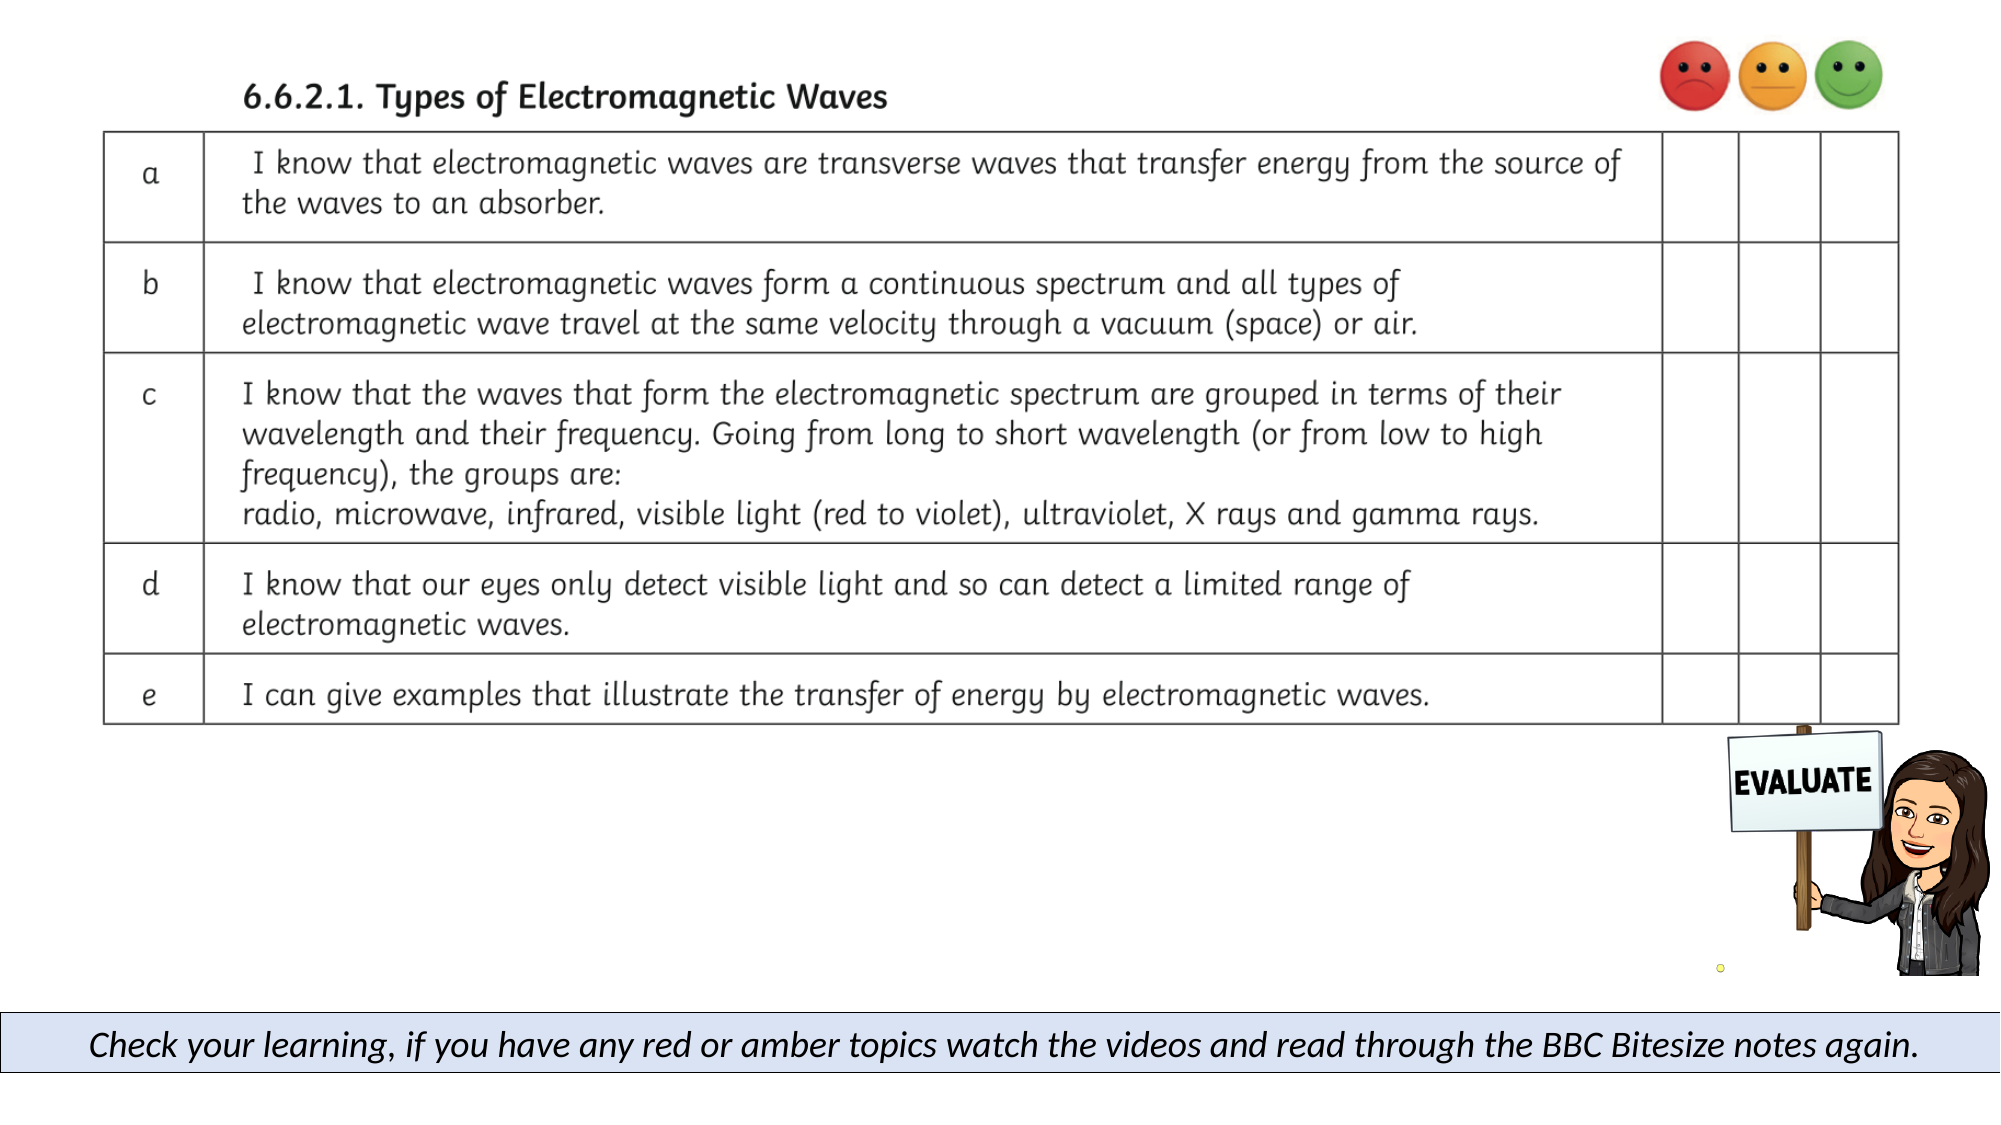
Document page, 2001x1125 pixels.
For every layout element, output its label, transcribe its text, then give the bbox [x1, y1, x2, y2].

text_box Check your learning, if you have any red or amber topics watch the videos and read through the BBC Bitesize notes again. [0, 1012, 2000, 1073]
picture [59, 34, 2000, 977]
